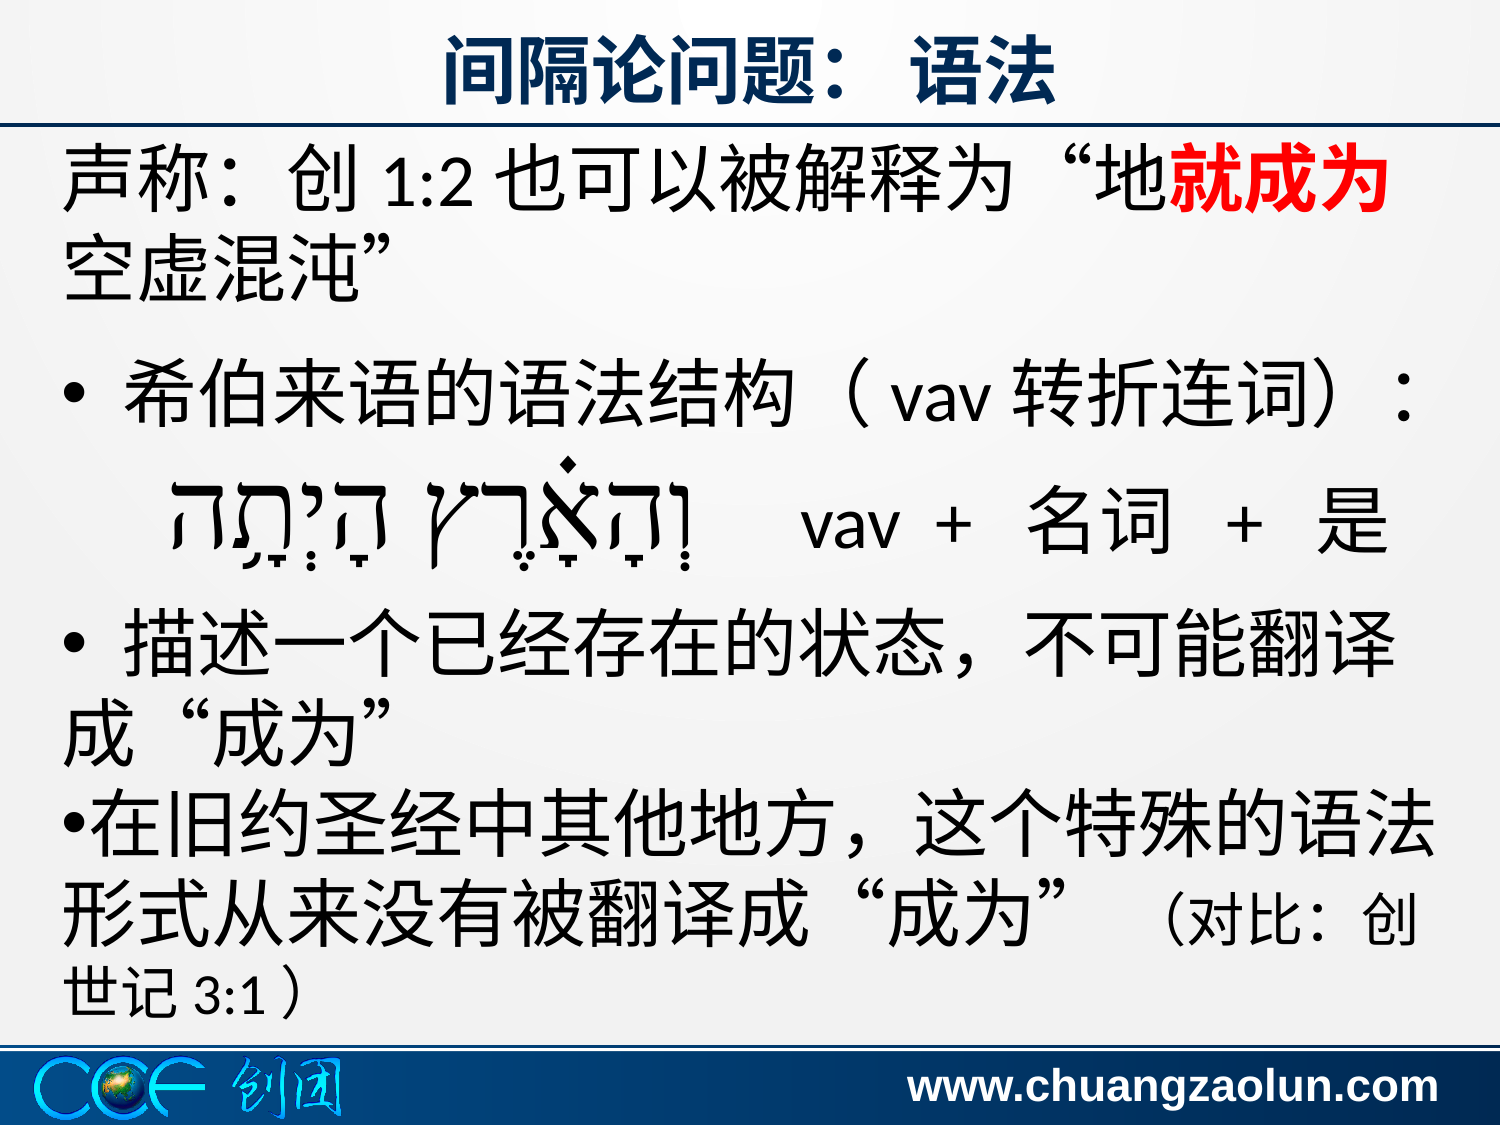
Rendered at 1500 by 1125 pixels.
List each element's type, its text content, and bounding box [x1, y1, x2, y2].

picture [29, 1051, 344, 1125]
list 声称：创1:2也可以被解释为“地就成为空虚混沌” 希伯来语的语法结构（vav转折连词）： וְהָאָ֗רֶץ הָיְתָ֥ה vav + 名词 + 是 描述一个已经存在的状态，不可能翻译成“成为” 在旧约圣经中其他地方，这个特殊的语法形式从来没有被翻译成“成为” （对比：创世记3:1） [46, 123, 1454, 762]
title 间隔论问题： 语法 [0, 26, 1500, 124]
